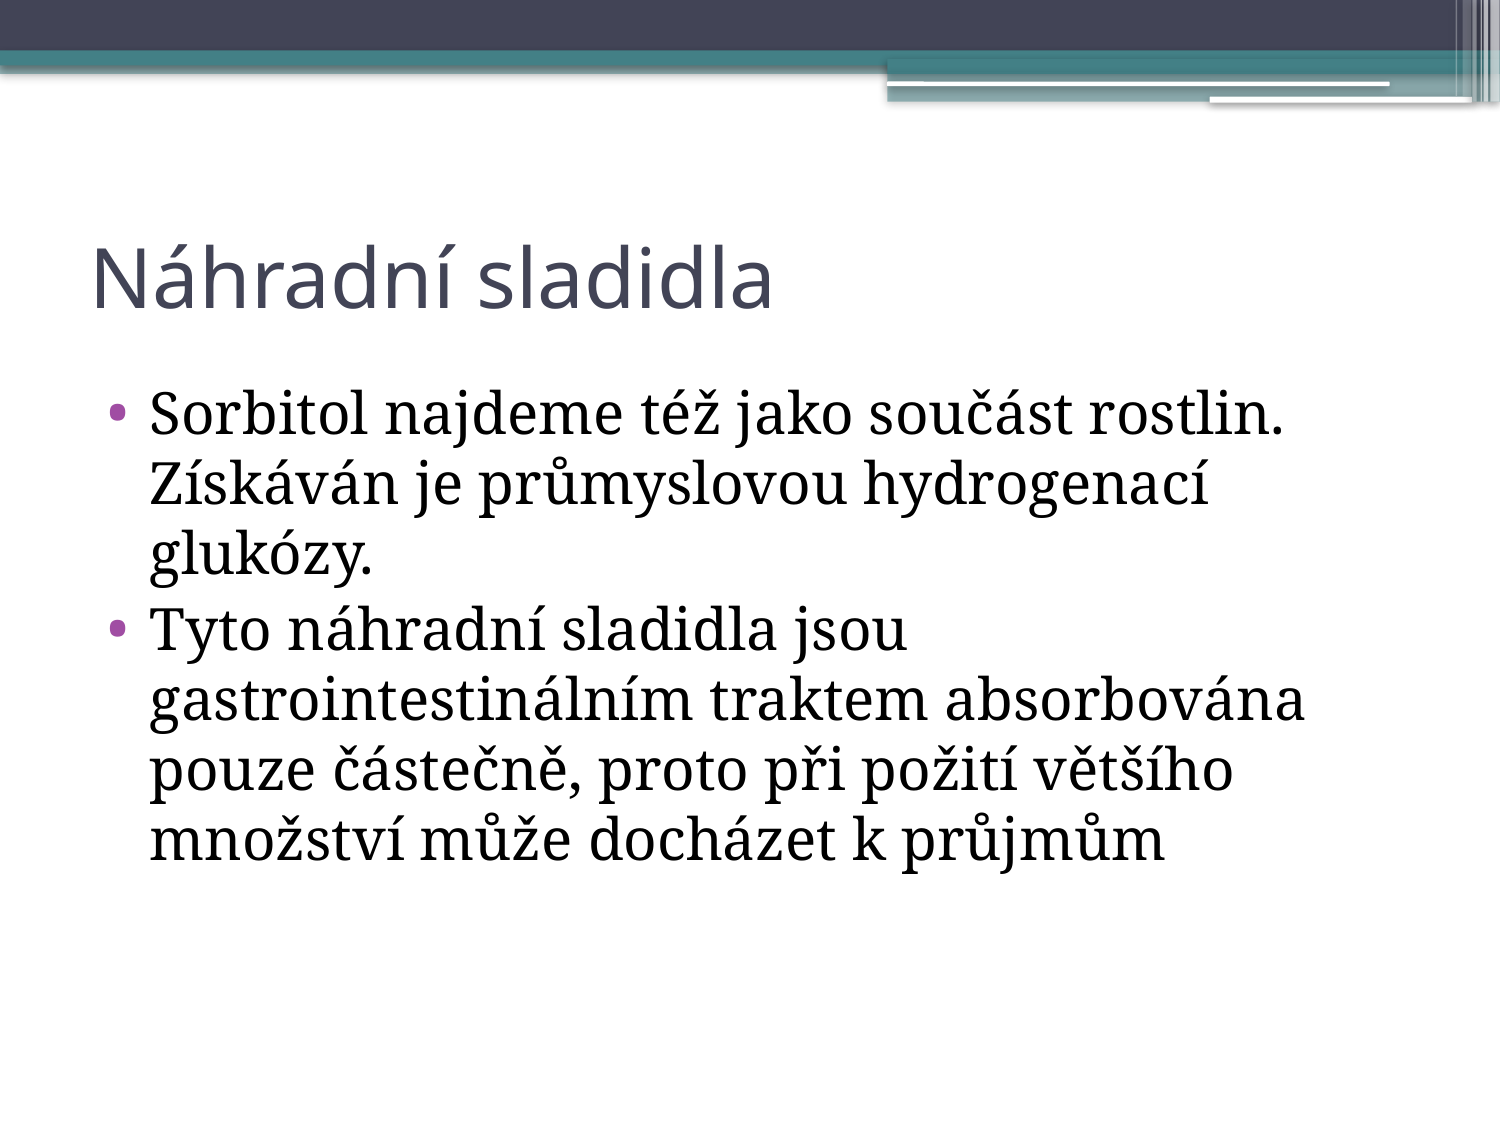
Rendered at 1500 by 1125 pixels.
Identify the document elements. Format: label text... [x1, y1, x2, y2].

title Náhradní sladidla [75, 187, 1425, 363]
list Sorbitol najdeme též jako součást rostlin. Získáván je průmyslovou hydrogenací glukózy. Tyto náhradní sladidla jsou gastrointestinálním traktem absorbována pouze částečně, proto při požití většího množství může docházet k průjmům [75, 368, 1425, 1079]
